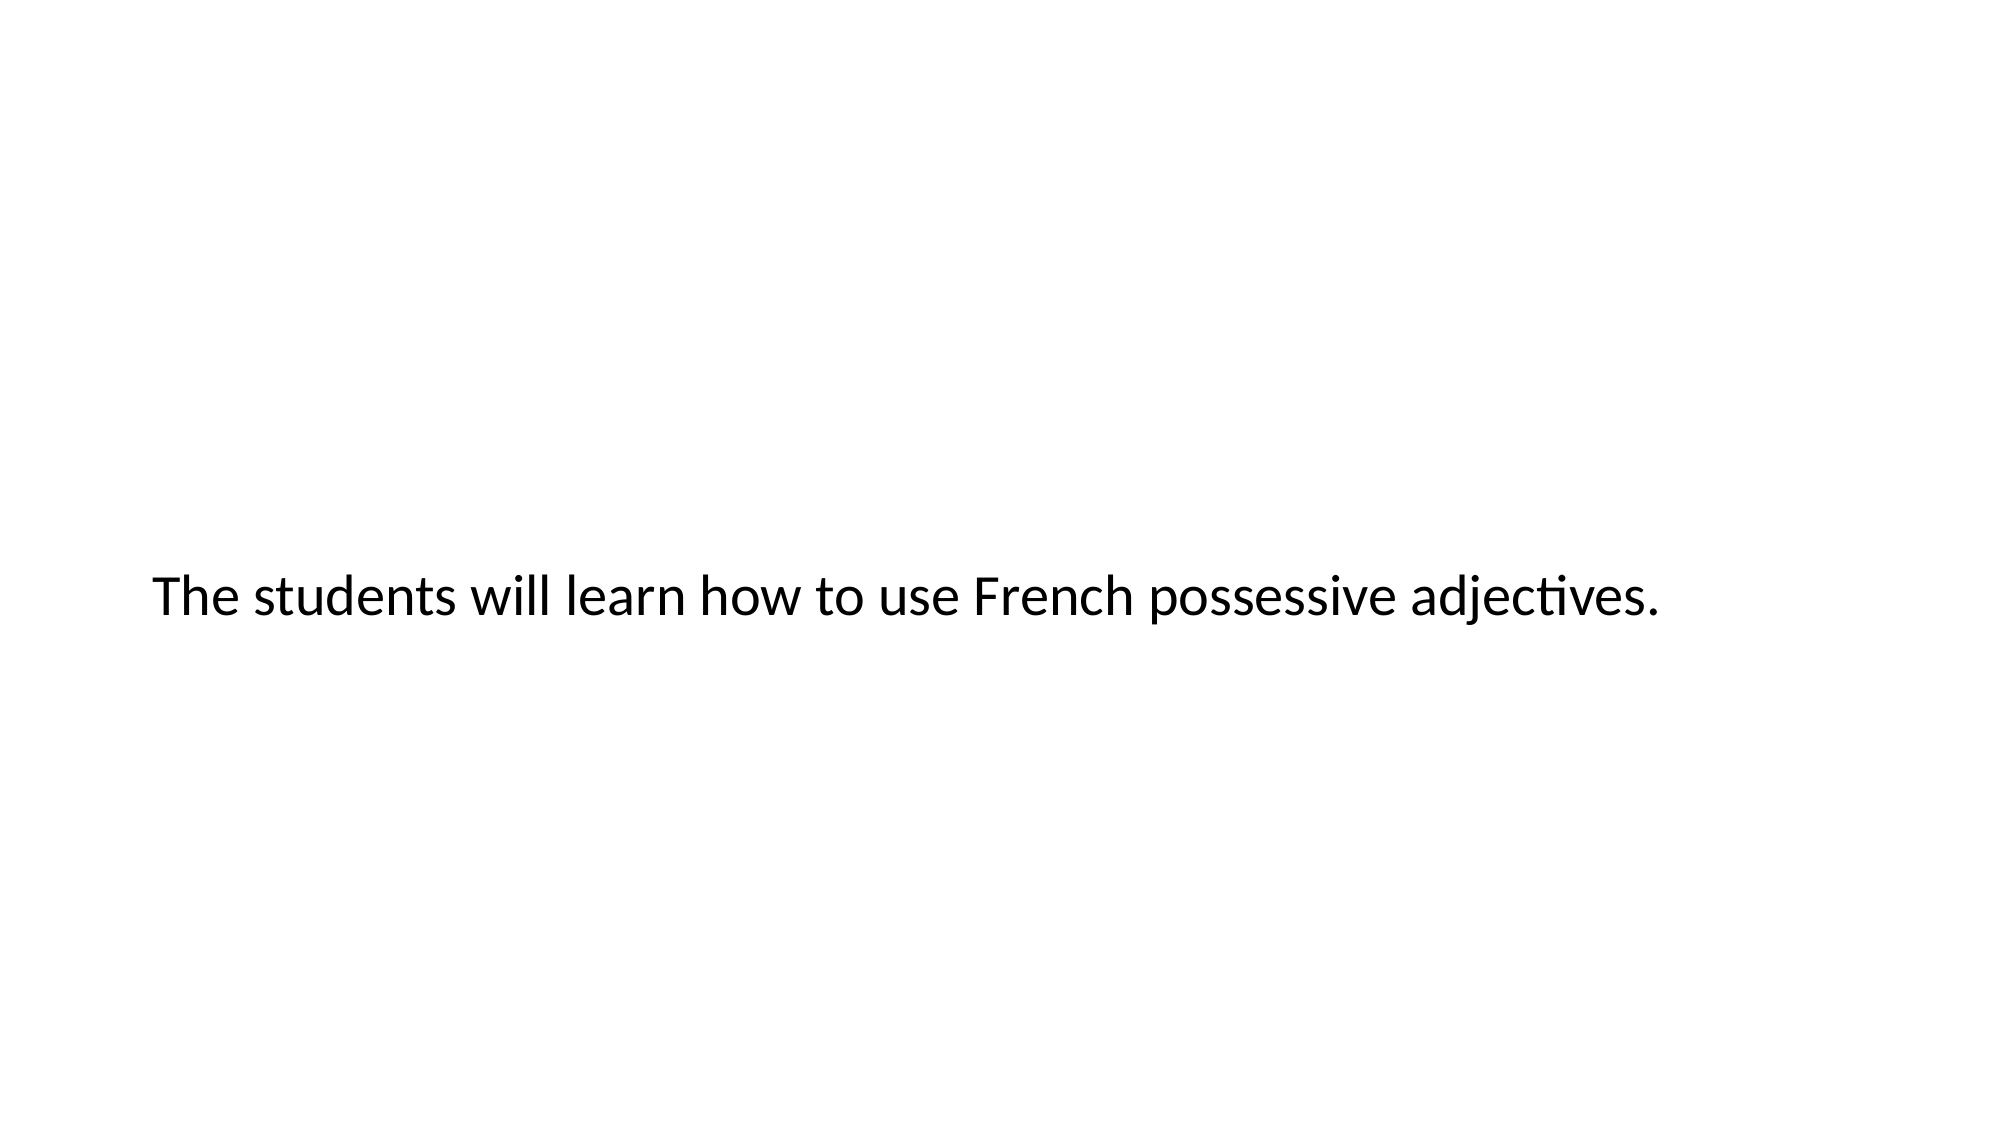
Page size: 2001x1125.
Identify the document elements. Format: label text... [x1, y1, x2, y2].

list The students will learn how to use French possessive adjectives. [137, 299, 1863, 1014]
